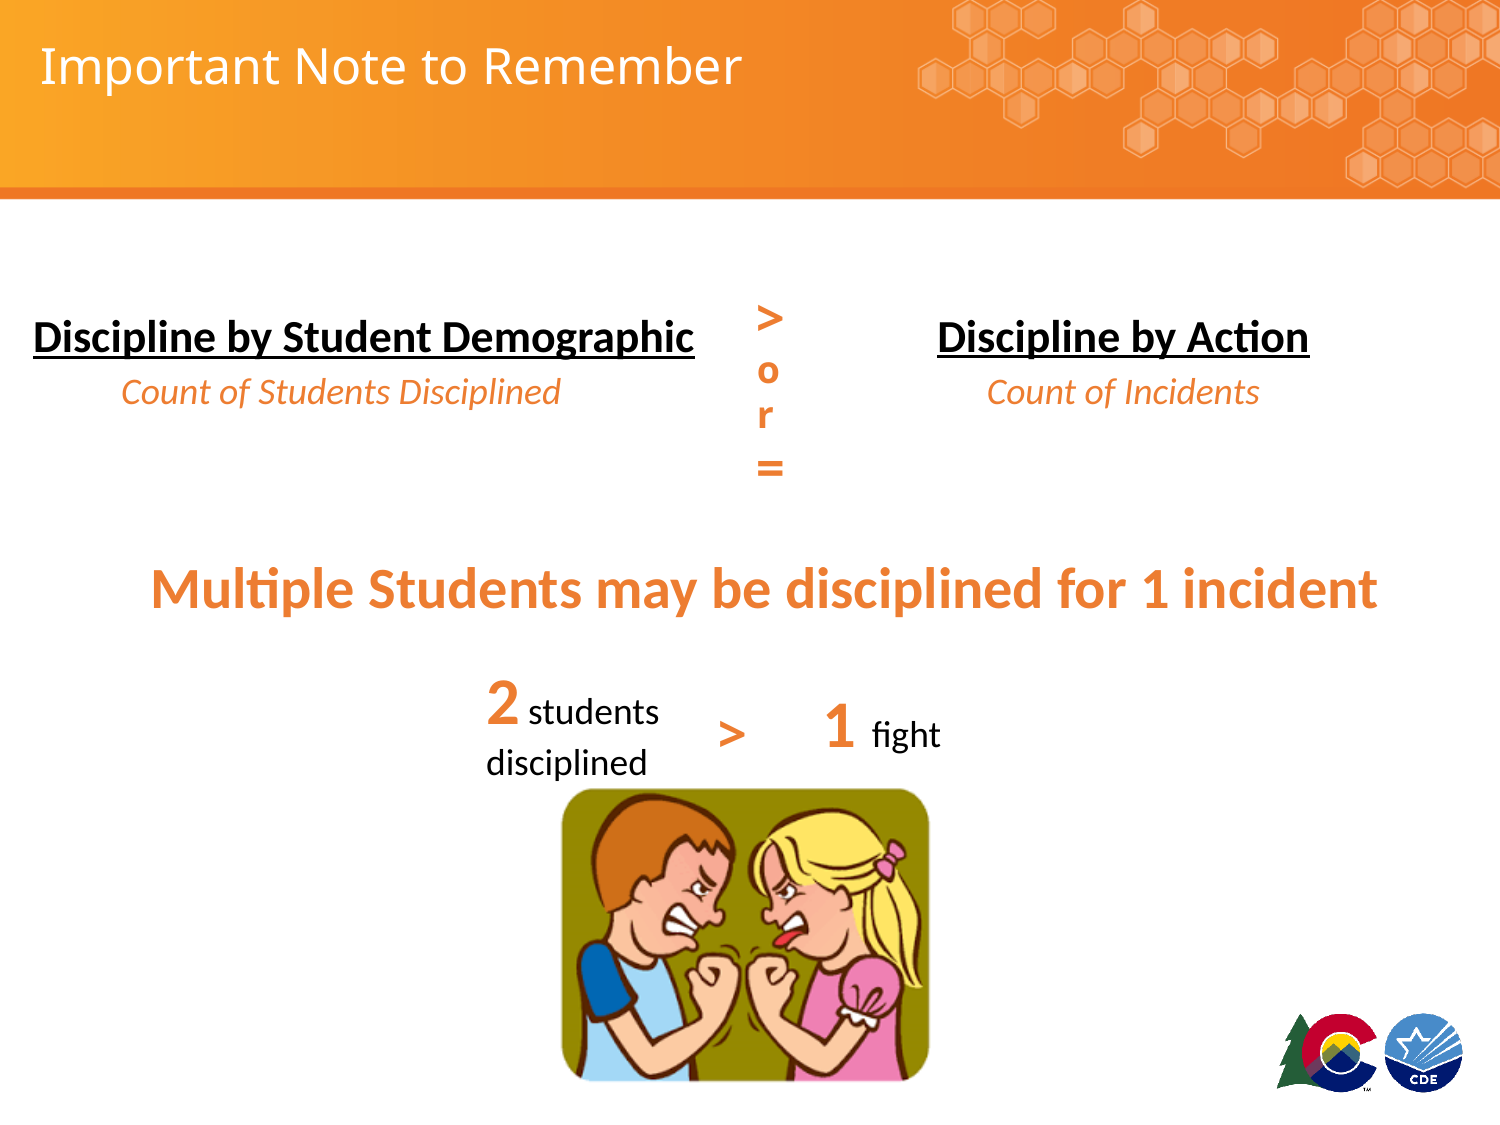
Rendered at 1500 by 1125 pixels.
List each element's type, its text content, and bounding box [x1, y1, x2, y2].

text_box > or = [742, 278, 810, 504]
text_box Discipline by Student Demographic [0, 299, 730, 370]
text_box Discipline by Action [836, 298, 1411, 369]
picture [558, 784, 934, 1086]
picture [1275, 1012, 1463, 1093]
title Important Note to Remember [40, 41, 1038, 166]
picture [0, 0, 1500, 200]
text_box Count of Students Disciplined [106, 359, 577, 419]
text_box Count of Incidents [972, 359, 1276, 419]
text_box Multiple Students may be disciplined for 1 incident [135, 542, 1394, 628]
text_box > [703, 694, 771, 770]
text_box 1 fight [808, 673, 956, 768]
text_box 2 students disciplined [471, 650, 684, 791]
